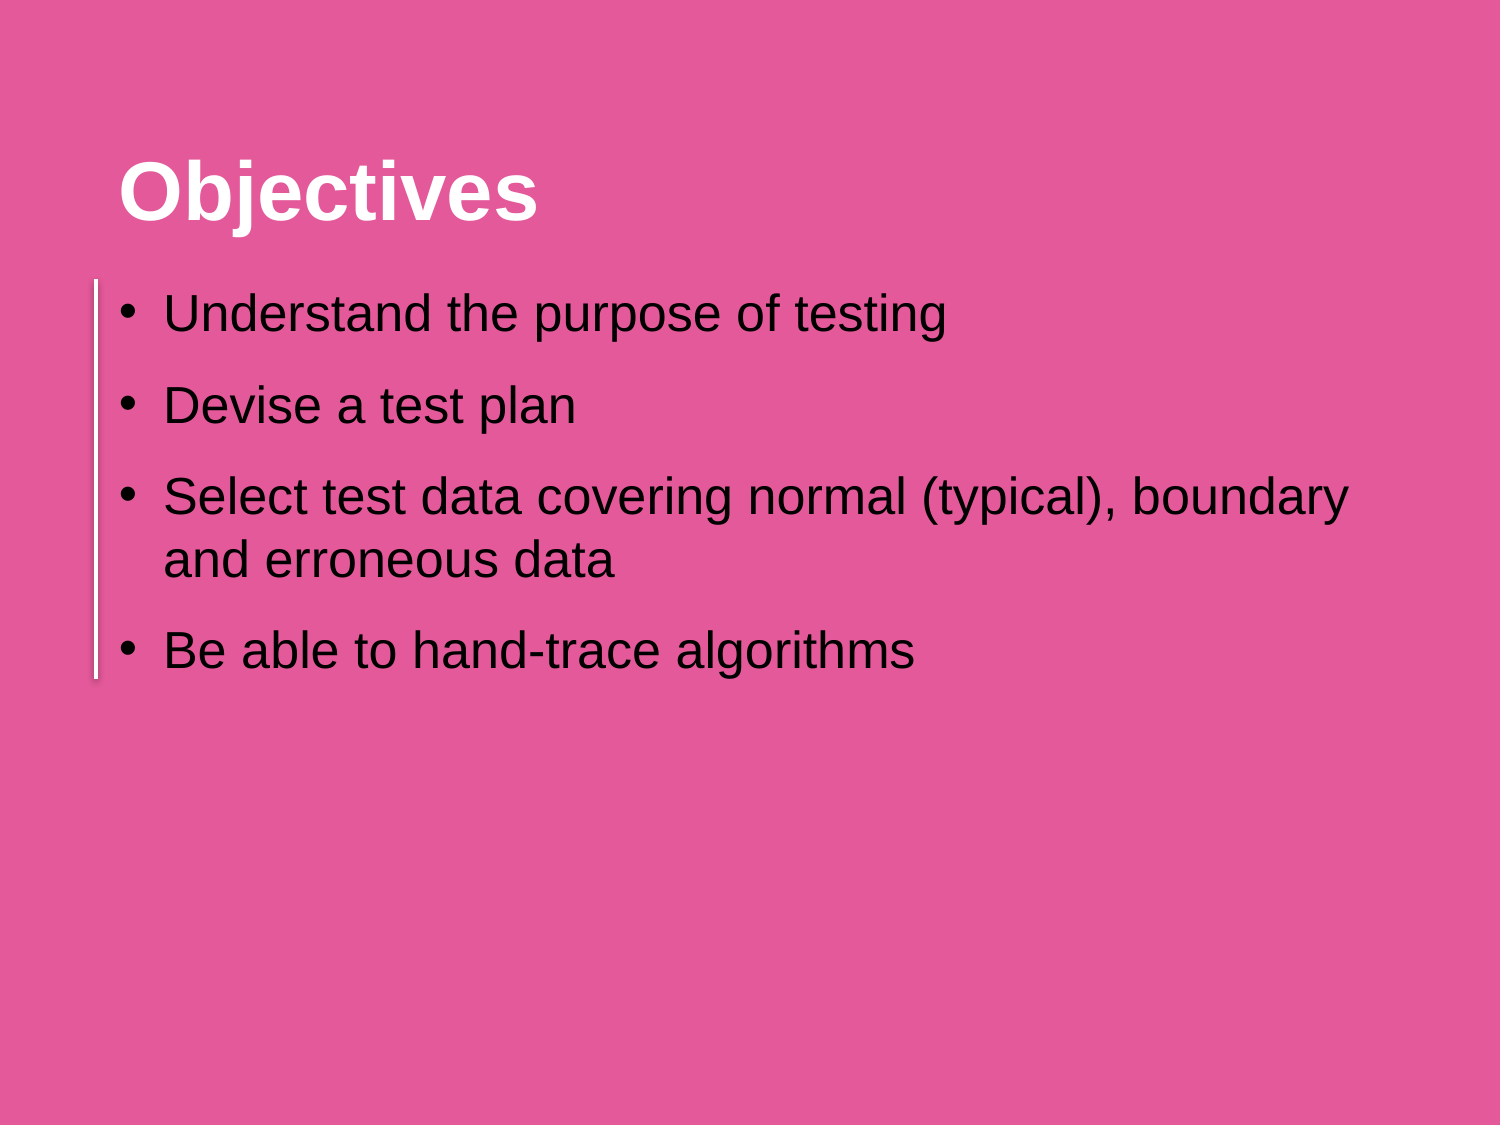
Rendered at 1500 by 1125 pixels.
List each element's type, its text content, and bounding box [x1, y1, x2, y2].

list Objectives [118, 148, 1401, 259]
list Understand the purpose of testing Devise a test plan Select test data covering normal (typical), boundary and erroneous data Be able to hand-trace algorithms [118, 279, 1409, 1087]
